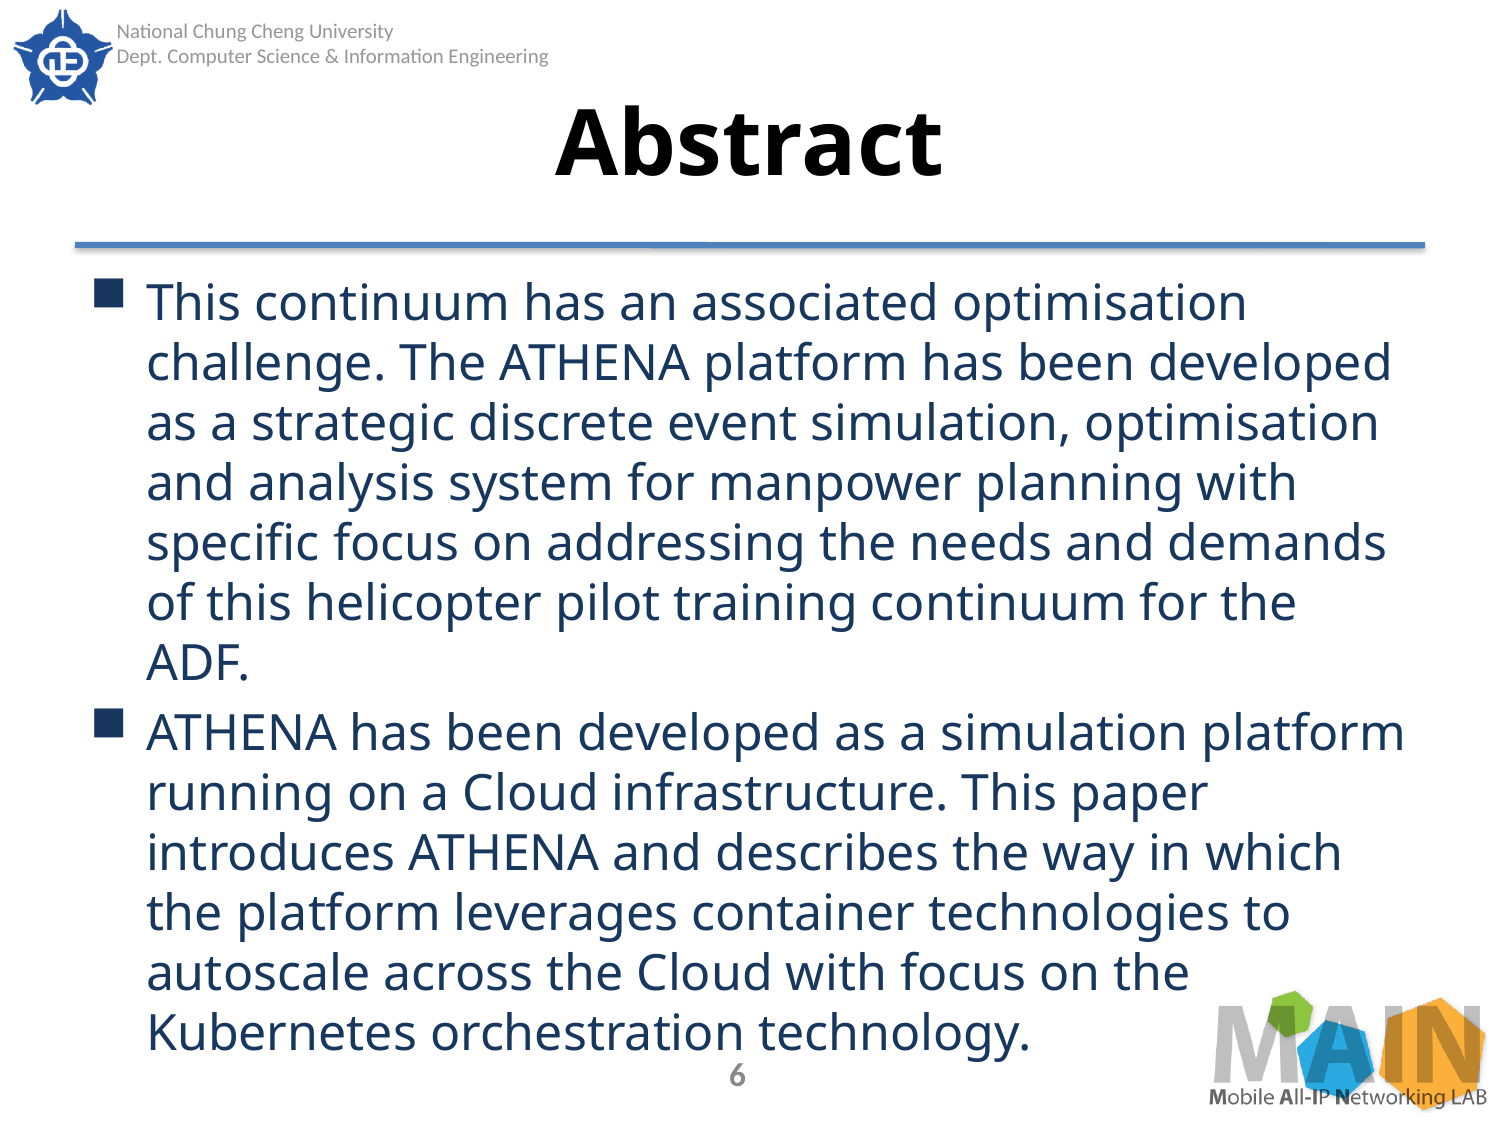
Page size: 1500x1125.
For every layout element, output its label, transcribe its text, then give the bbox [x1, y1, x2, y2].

list This continuum has an associated optimisation challenge. The ATHENA platform has been developed as a strategic discrete event simulation, optimisation and analysis system for manpower planning with specific focus on addressing the needs and demands of this helicopter pilot training continuum for the ADF. ATHENA has been developed as a simulation platform running on a Cloud infrastructure. This paper introduces ATHENA and describes the way in which the platform leverages container technologies to autoscale across the Cloud with focus on the Kubernetes orchestration technology. [75, 262, 1425, 1005]
slide_number 6 [562, 1042, 913, 1103]
picture [0, 0, 126, 113]
picture [1050, 987, 1488, 1113]
title Abstract [75, 45, 1425, 233]
